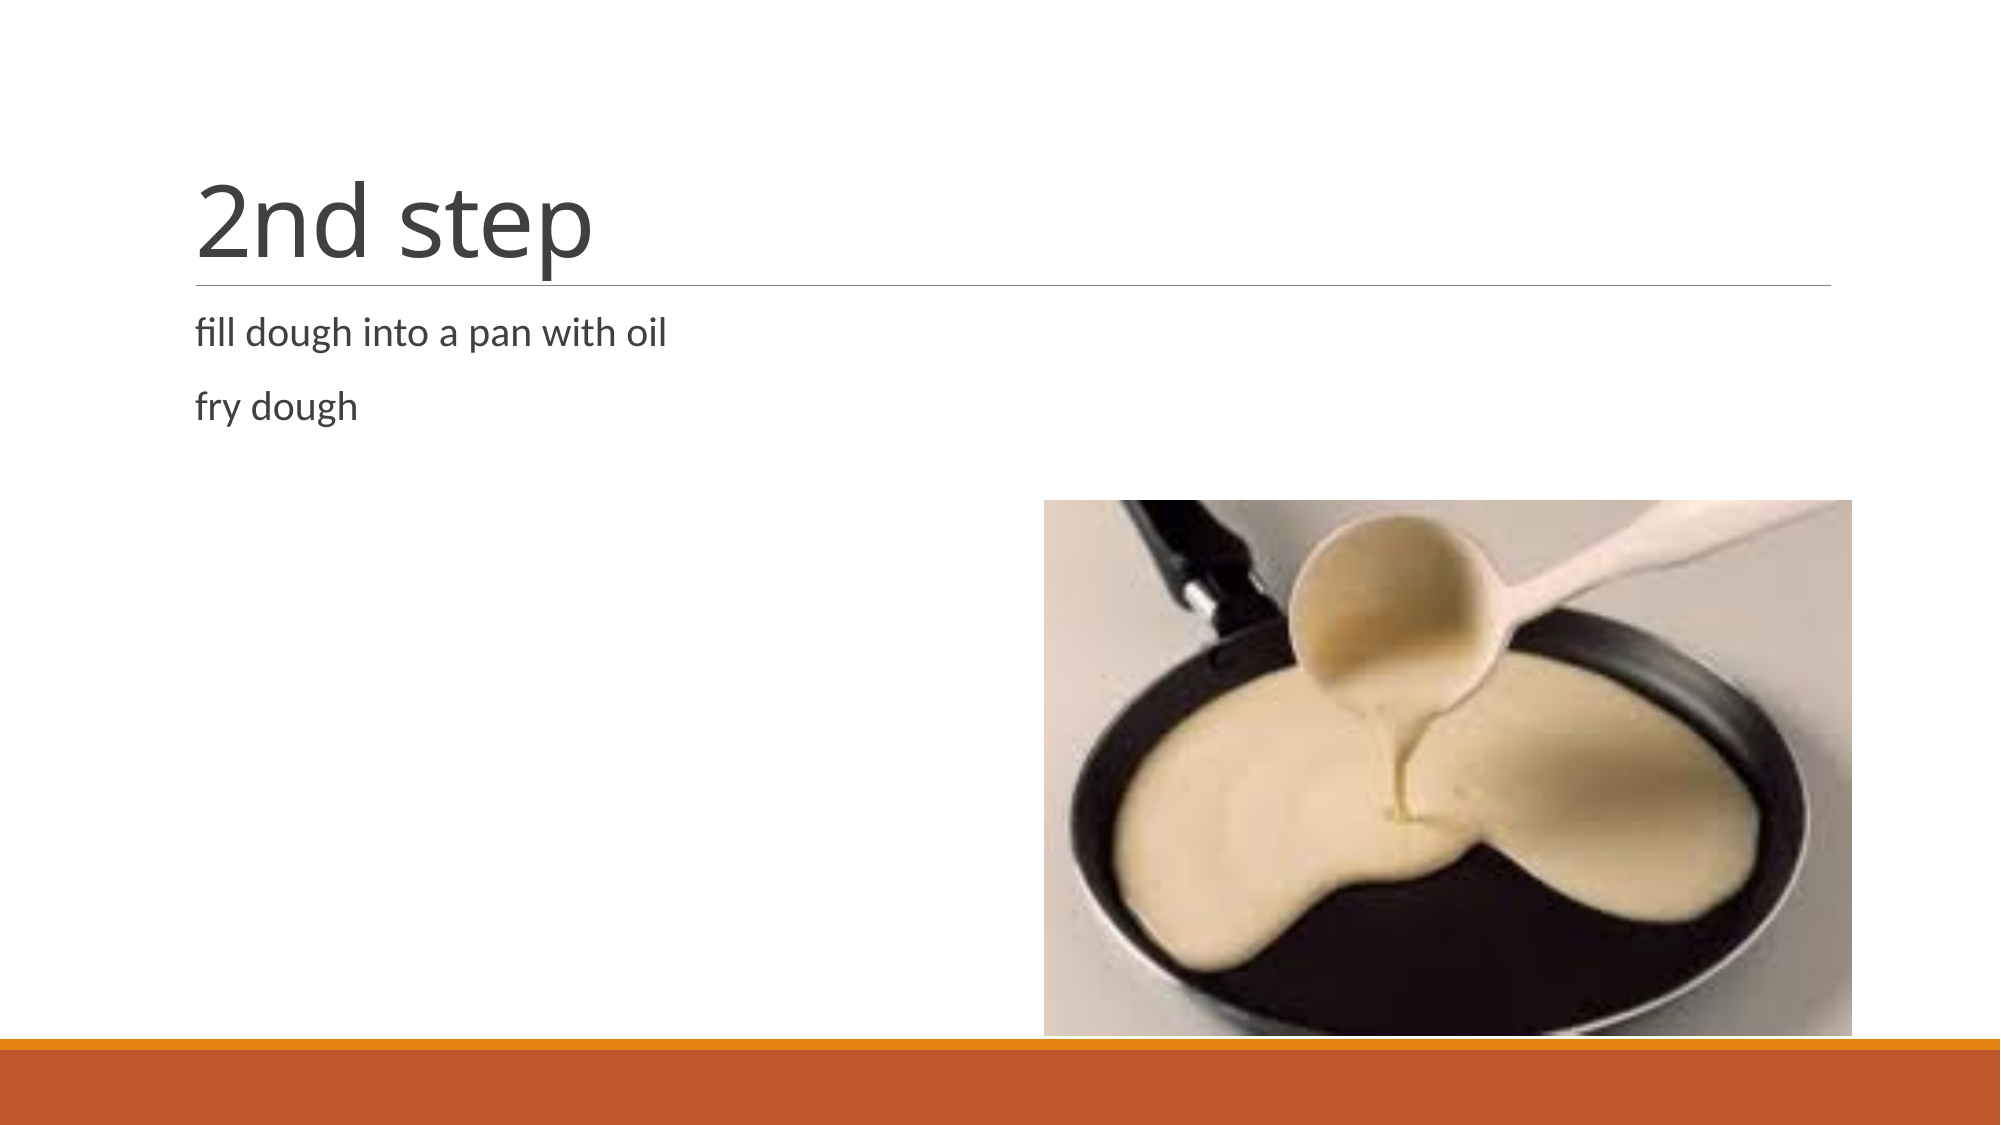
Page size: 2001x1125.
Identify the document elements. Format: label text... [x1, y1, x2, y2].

list fill dough into a pan with oil fry dough [180, 302, 1830, 963]
title 2nd step [180, 47, 1830, 285]
picture [1044, 500, 1852, 1036]
